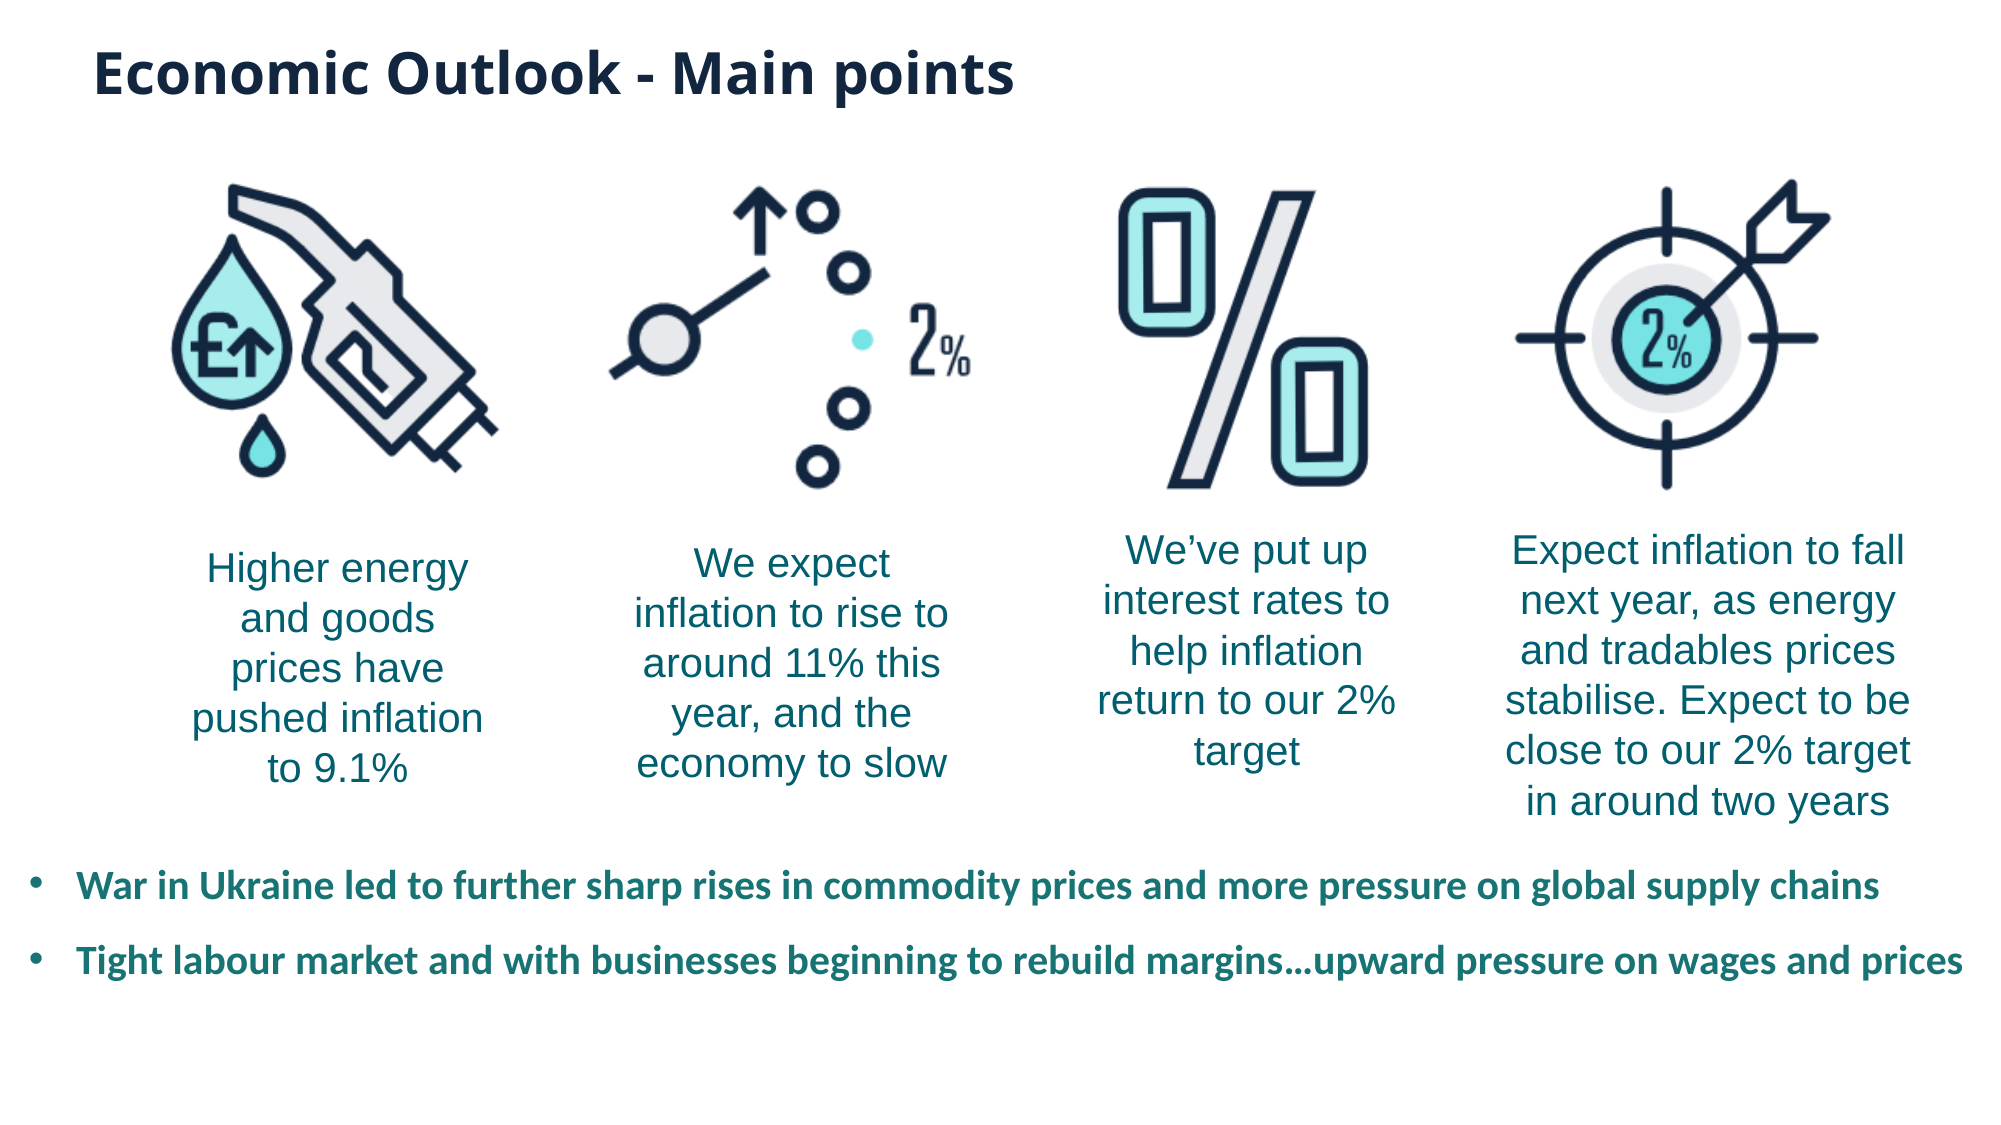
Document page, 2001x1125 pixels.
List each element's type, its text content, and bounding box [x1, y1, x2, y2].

text_box Economic Outlook - Main points [78, 28, 1927, 128]
picture [1510, 176, 1835, 500]
text_box Higher energy and goods prices have pushed inflation to 9.1% [165, 533, 510, 799]
picture [1113, 176, 1380, 500]
picture [160, 168, 515, 491]
text_box War in Ukraine led to further sharp rises in commodity prices and more pressure on global supply chains Tight labour market and with businesses beginning to rebuild margins…upward pressure on wages and prices [14, 850, 2000, 991]
text_box We expect inflation to rise to around 11% this year, and the economy to slow [607, 528, 977, 794]
text_box Expect inflation to fall next year, as energy and tradables prices stabilise. Expect to be close to our 2% target in around two years [1489, 515, 1927, 831]
picture [604, 176, 980, 500]
text_box We’ve put up interest rates to help inflation return to our 2% target [1079, 515, 1414, 781]
